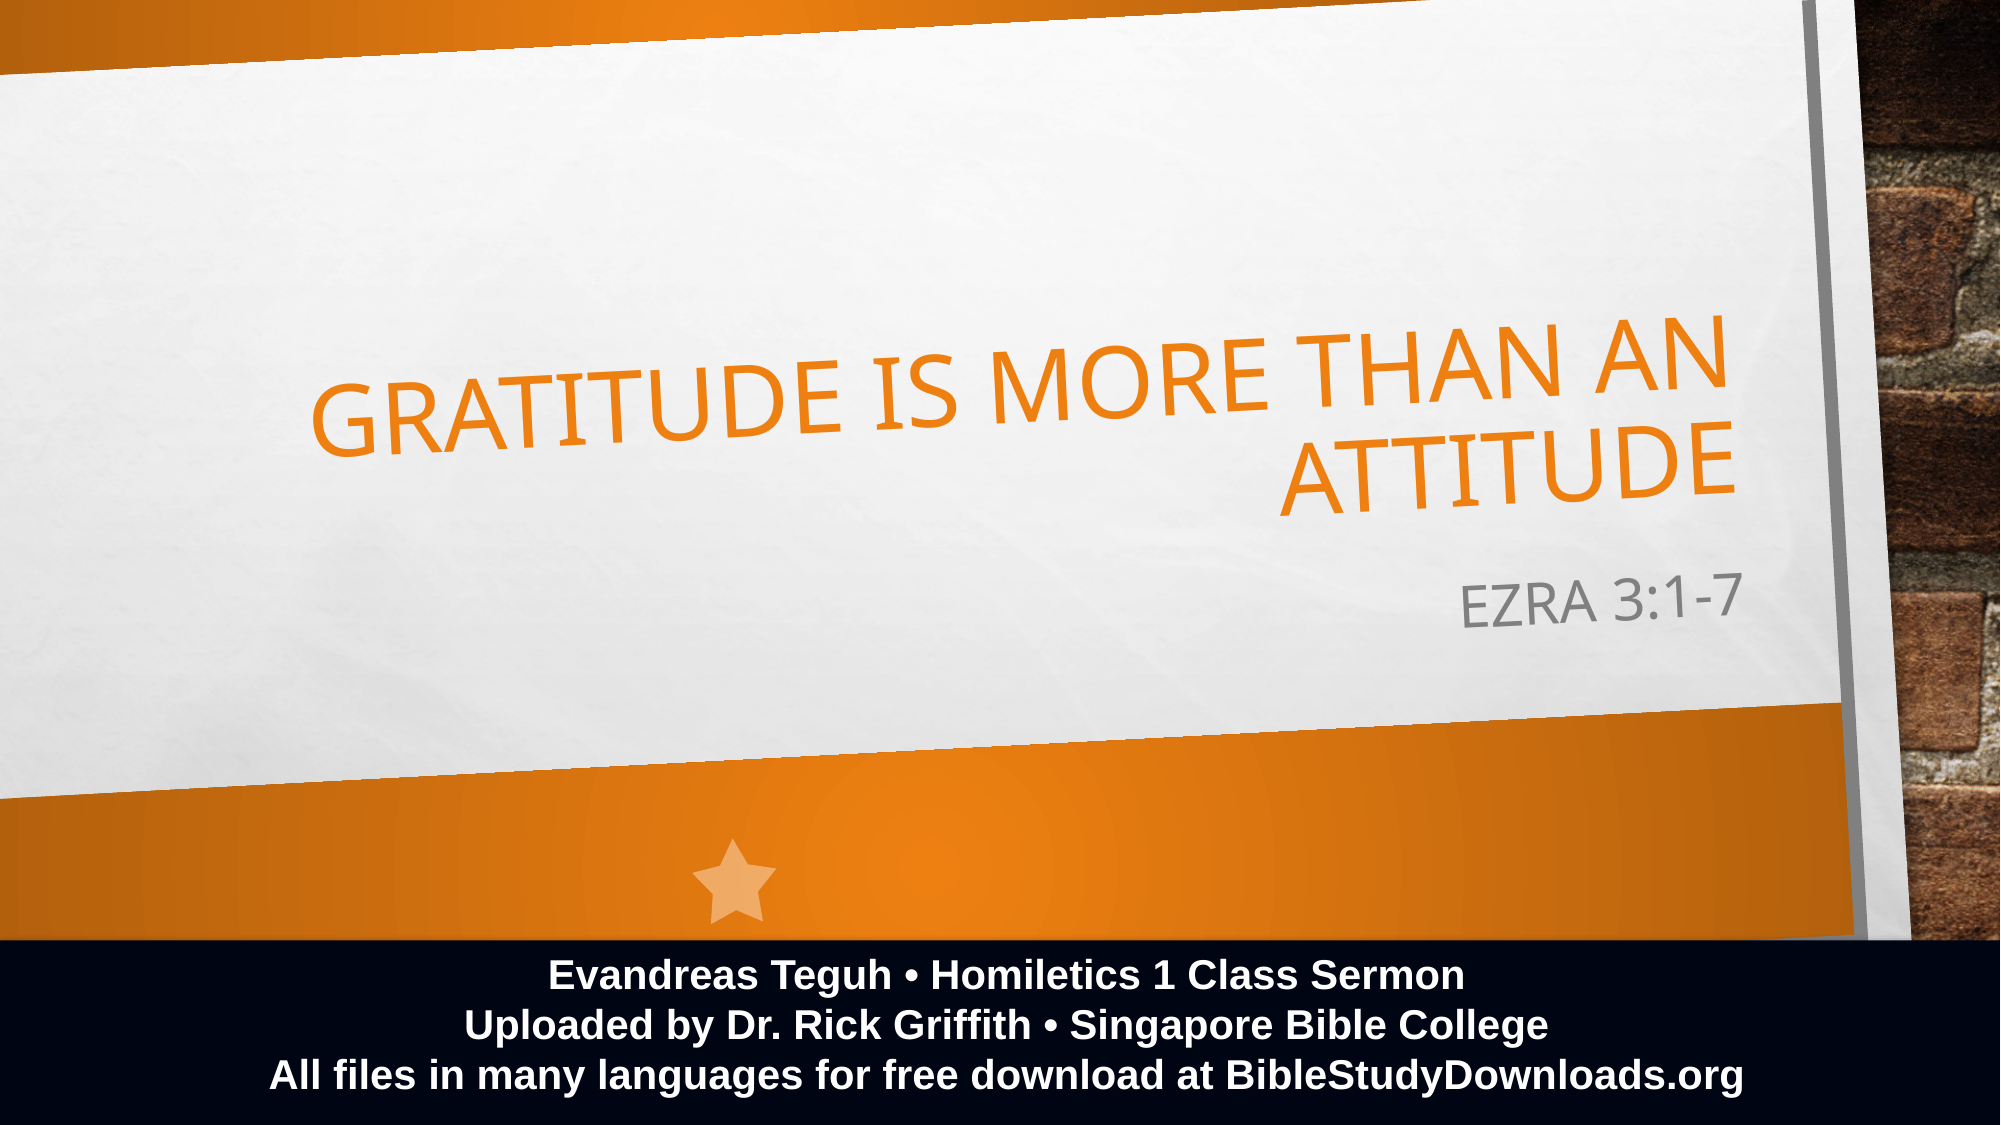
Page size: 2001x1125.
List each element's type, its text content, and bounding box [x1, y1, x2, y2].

title Gratitude is More Than an Attitude [135, 67, 1758, 605]
subtitle Ezra 3:1-7 [159, 533, 1763, 708]
text_box Evandreas Teguh • Homiletics 1 Class Sermon Uploaded by Dr. Rick Griffith • Singapore Bible College All files in many languages for free download at BibleStudyDownloads.org [0, 940, 2000, 1125]
picture [1855, 0, 2000, 940]
